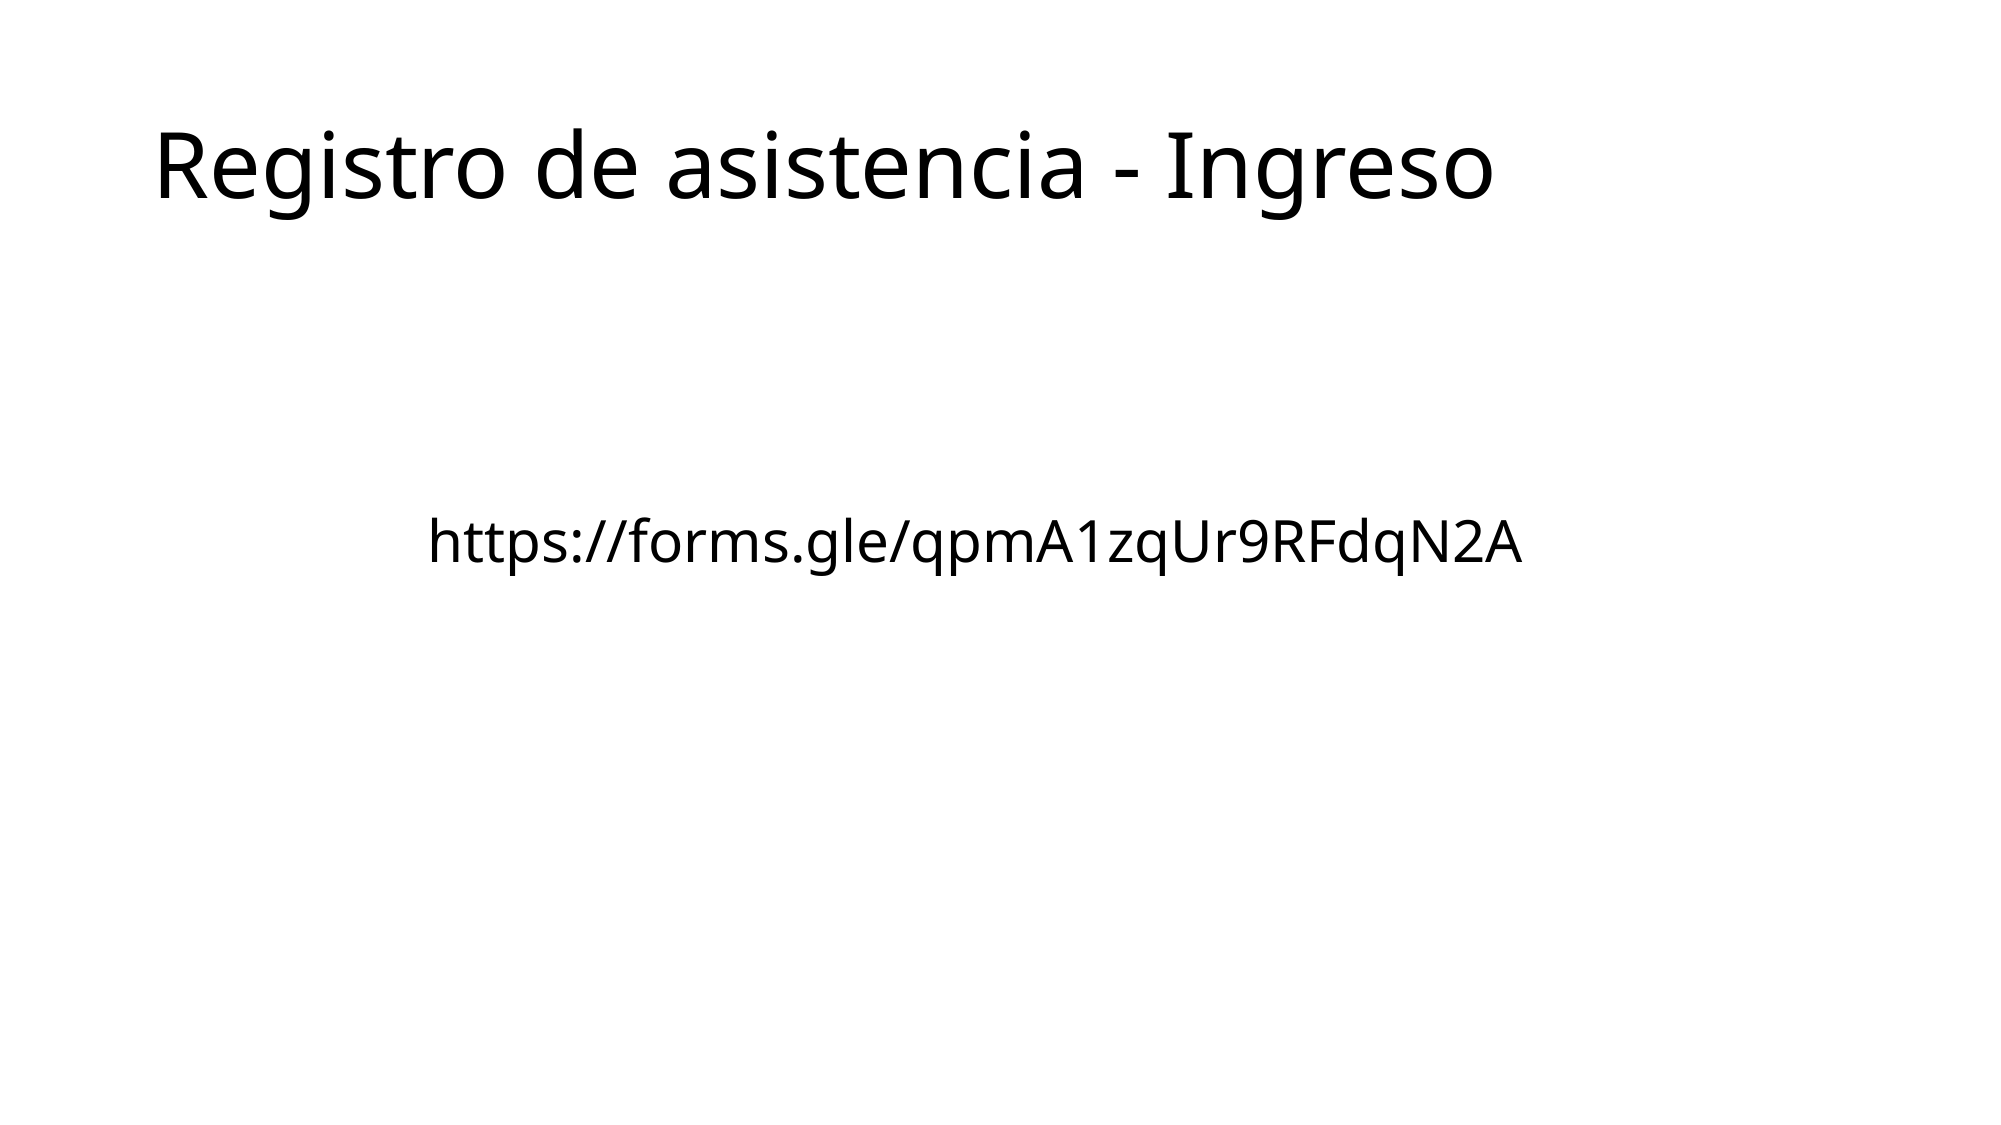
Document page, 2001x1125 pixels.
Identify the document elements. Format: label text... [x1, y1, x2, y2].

text_box https://forms.gle/qpmA1zqUr9RFdqN2A [412, 504, 1719, 587]
title Registro de asistencia - Ingreso [137, 59, 1863, 278]
